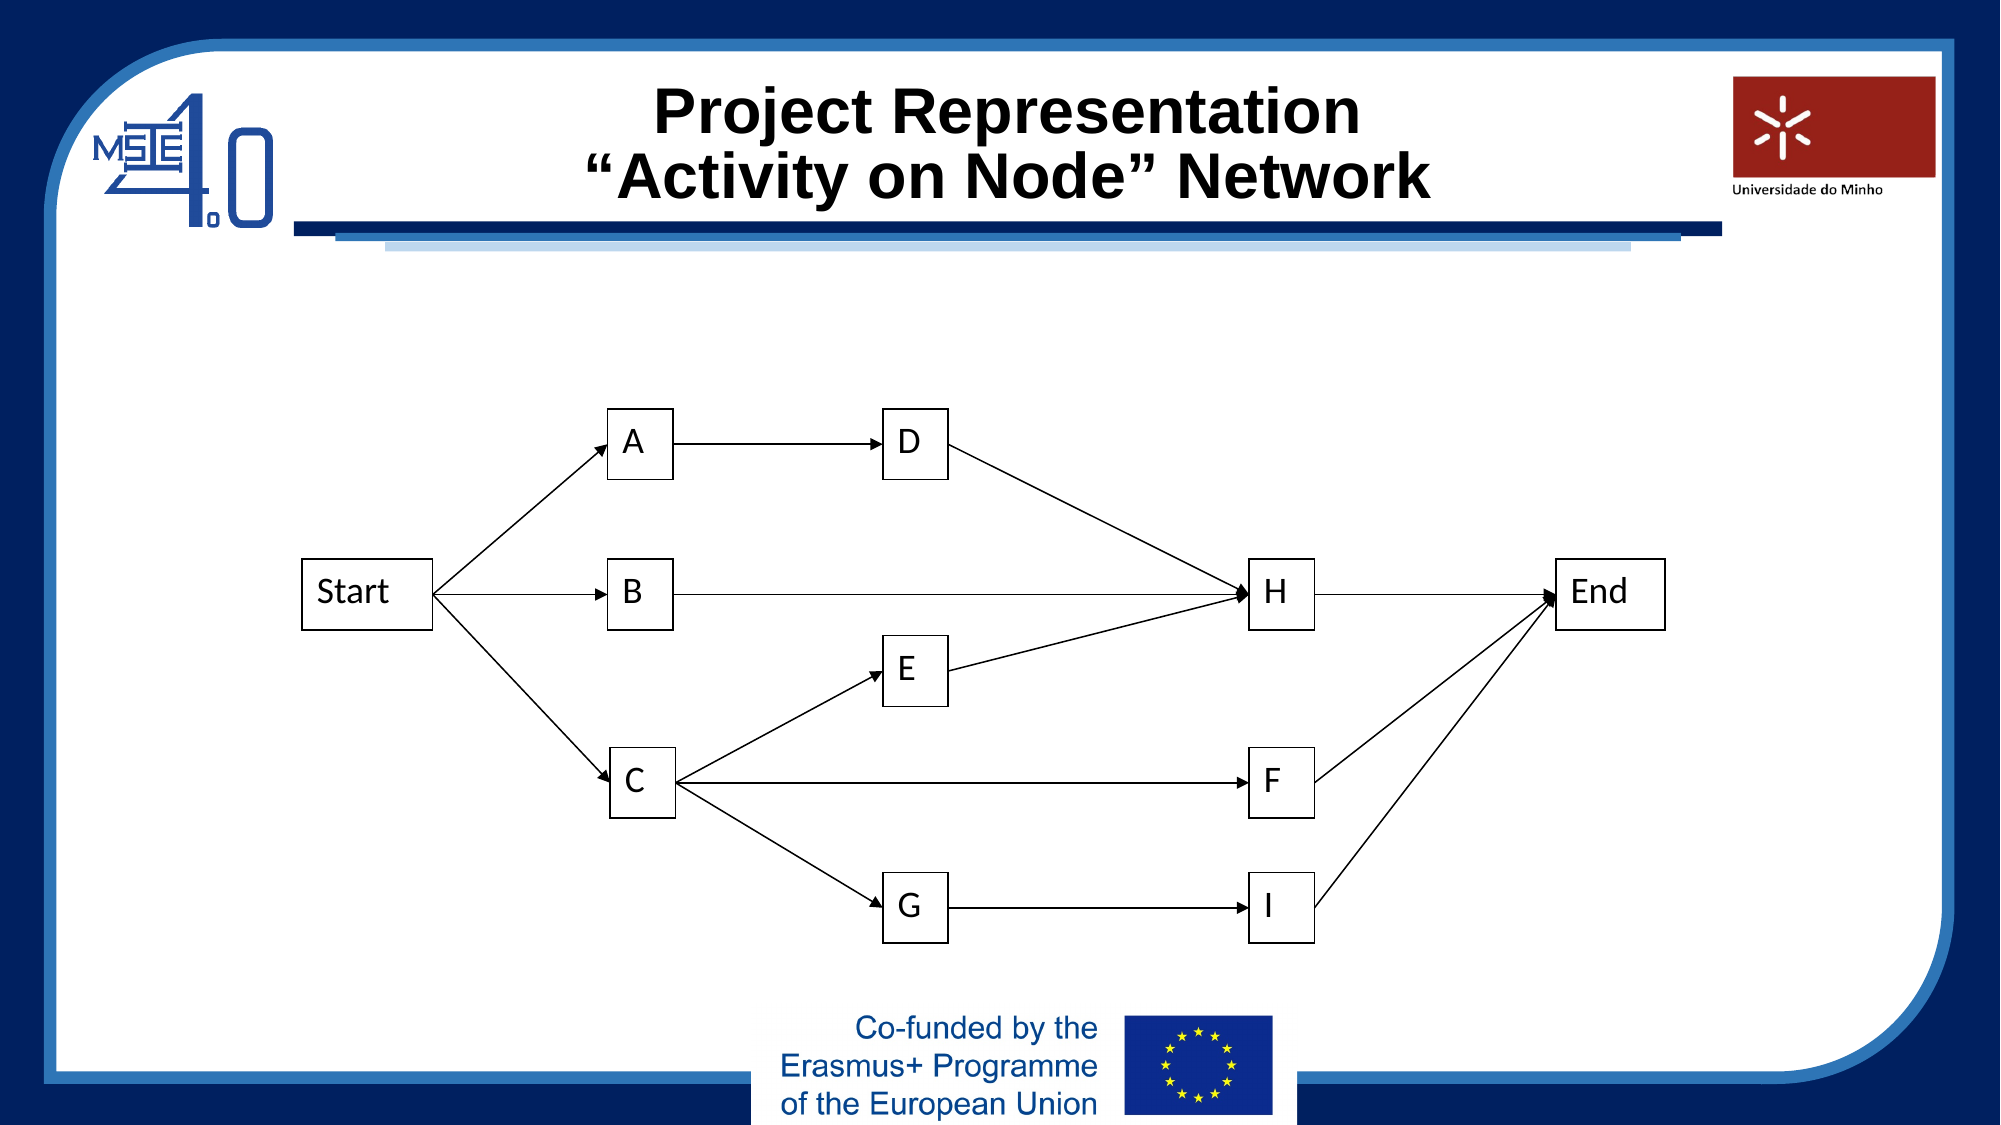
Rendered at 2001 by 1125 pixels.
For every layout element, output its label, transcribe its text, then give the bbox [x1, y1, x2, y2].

text_box D [882, 408, 949, 480]
text_box I [1249, 872, 1315, 944]
text_box B [608, 559, 673, 630]
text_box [432, 444, 608, 594]
text_box Start [302, 559, 432, 630]
text_box G [882, 872, 949, 944]
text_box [1314, 594, 1556, 908]
text_box F [1249, 747, 1314, 819]
picture [751, 1003, 1298, 1125]
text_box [675, 671, 883, 782]
text_box E [882, 635, 949, 707]
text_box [432, 594, 611, 783]
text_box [948, 594, 1250, 671]
text_box C [610, 747, 675, 819]
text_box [948, 444, 1250, 594]
text_box H [1250, 559, 1315, 630]
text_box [675, 782, 883, 908]
text_box A [607, 408, 673, 480]
text_box End [1555, 559, 1666, 630]
title Project Representation “Activity on Node” Network [294, 73, 1723, 220]
picture [1699, 70, 1968, 224]
